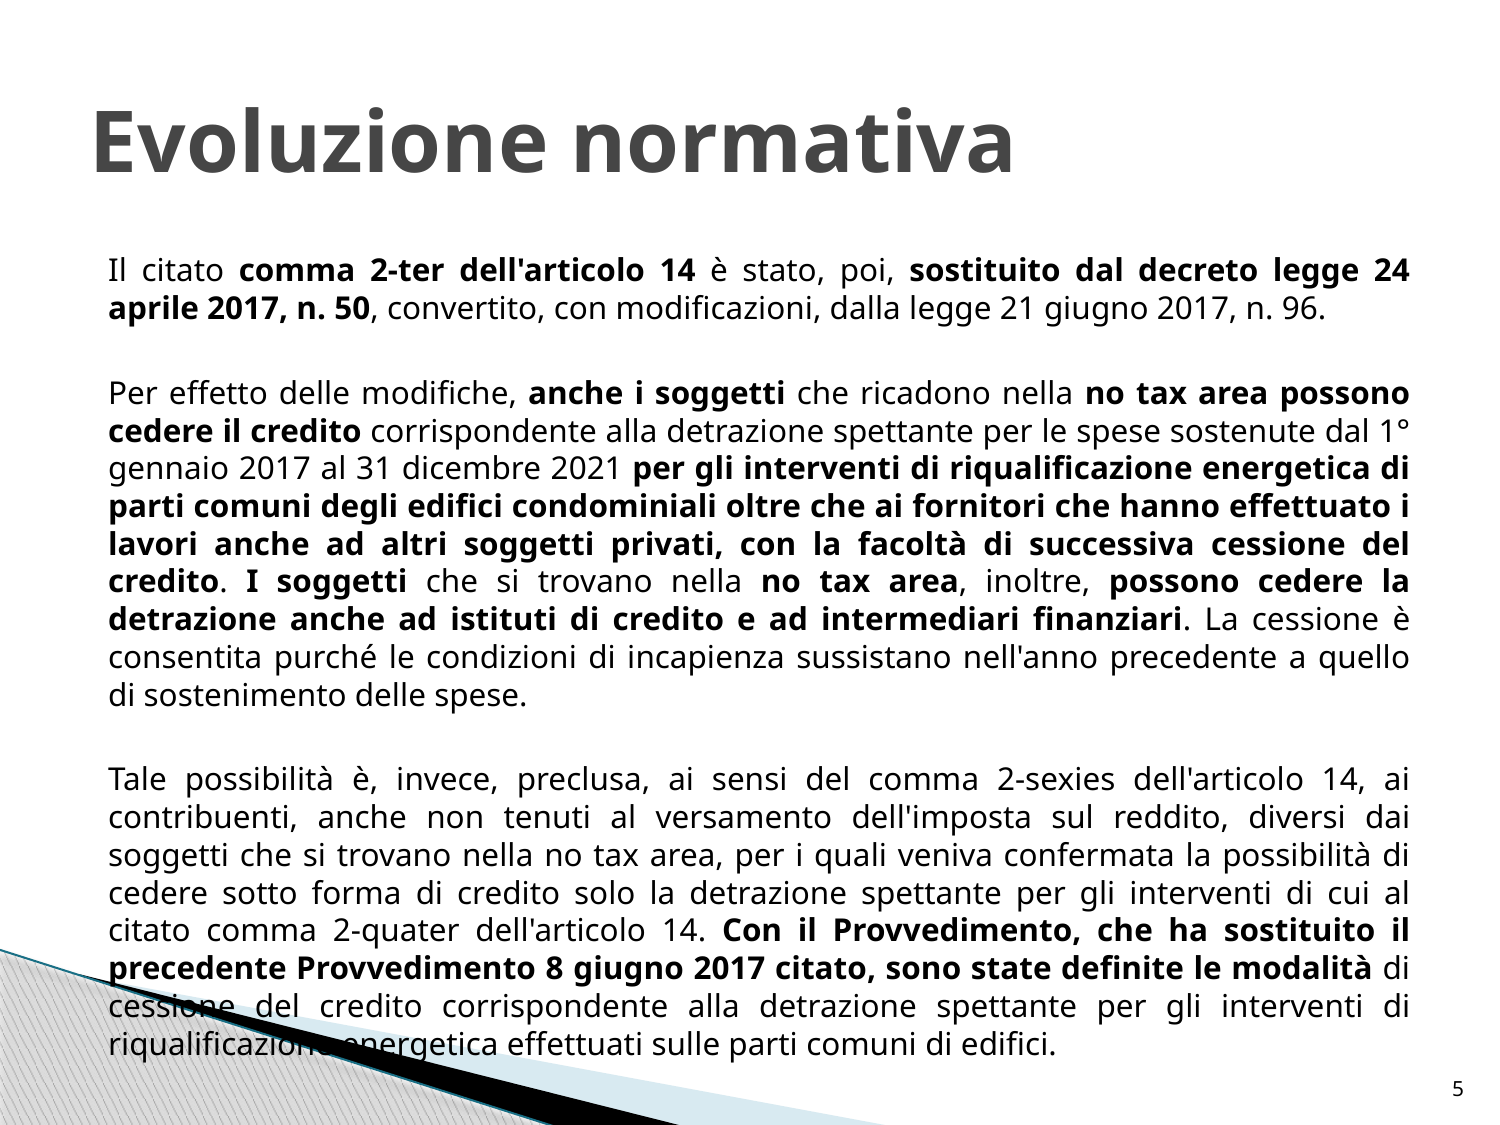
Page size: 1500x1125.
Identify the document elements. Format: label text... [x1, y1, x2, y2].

title Evoluzione normativa [75, 45, 1425, 233]
slide_number 5 [1418, 1051, 1479, 1112]
list Il citato comma 2-ter dell'articolo 14 è stato, poi, sostituito dal decreto legge 24 aprile 2017, n. 50, convertito, con modificazioni, dalla legge 21 giugno 2017, n. 96. Per effetto delle modifiche, anche i soggetti che ricadono nella no tax area possono cedere il credito corrispondente alla detrazione spettante per le spese sostenute dal 1° gennaio 2017 al 31 dicembre 2021 per gli interventi di riqualificazione energetica di parti comuni degli edifici condominiali oltre che ai fornitori che hanno effettuato i lavori anche ad altri soggetti privati, con la facoltà di successiva cessione del credito. I soggetti che si trovano nella no tax area, inoltre, possono cedere la detrazione anche ad istituti di credito e ad intermediari finanziari. La cessione è consentita purché le condizioni di incapienza sussistano nell'anno precedente a quello di sostenimento delle spese. Tale possibilità è, invece, preclusa, ai sensi del comma 2-sexies dell'articolo 14, ai contribuenti, anche non tenuti al versamento dell'imposta sul reddito, diversi dai soggetti che si trovano nella no tax area, per i quali veniva confermata la possibilità di cedere sotto forma di credito solo la detrazione spettante per gli interventi di cui al citato comma 2-quater dell'articolo 14. Con il Provvedimento, che ha sostituito il precedente Provvedimento 8 giugno 2017 citato, sono state definite le modalità di cessione del credito corrispondente alla detrazione spettante per gli interventi di riqualificazione energetica effettuati sulle parti comuni di edifici. [75, 243, 1425, 1071]
